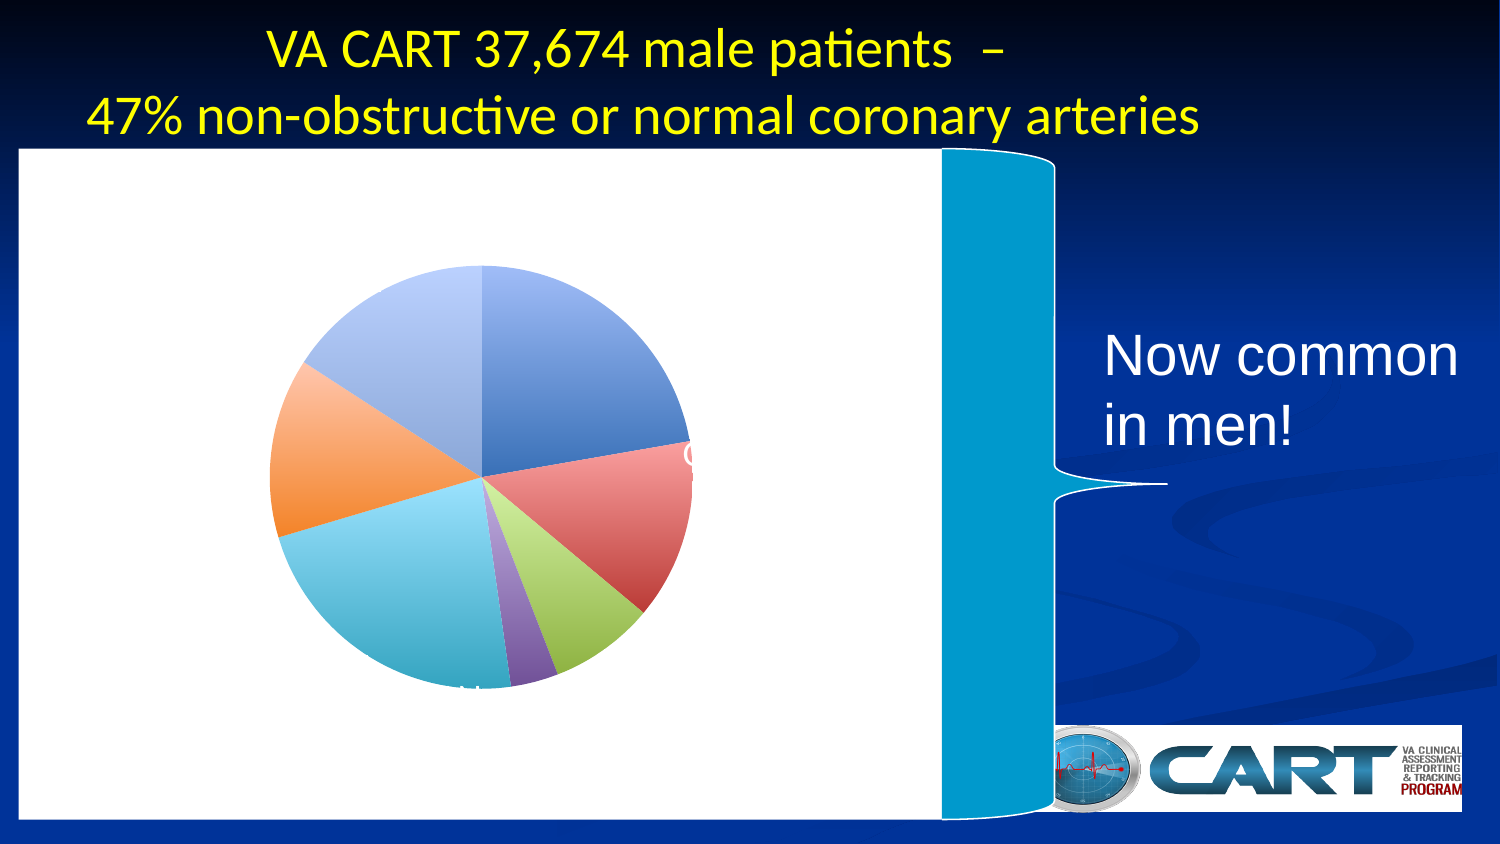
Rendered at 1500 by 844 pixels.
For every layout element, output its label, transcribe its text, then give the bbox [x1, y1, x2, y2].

title VA CART 37,674 male patients – 47% non-obstructive or normal coronary arteries [0, 7, 1288, 149]
picture [1032, 725, 1462, 813]
chart [18, 148, 966, 820]
text_box [968, 149, 1168, 819]
text_box Now common in men! [1089, 310, 1500, 465]
